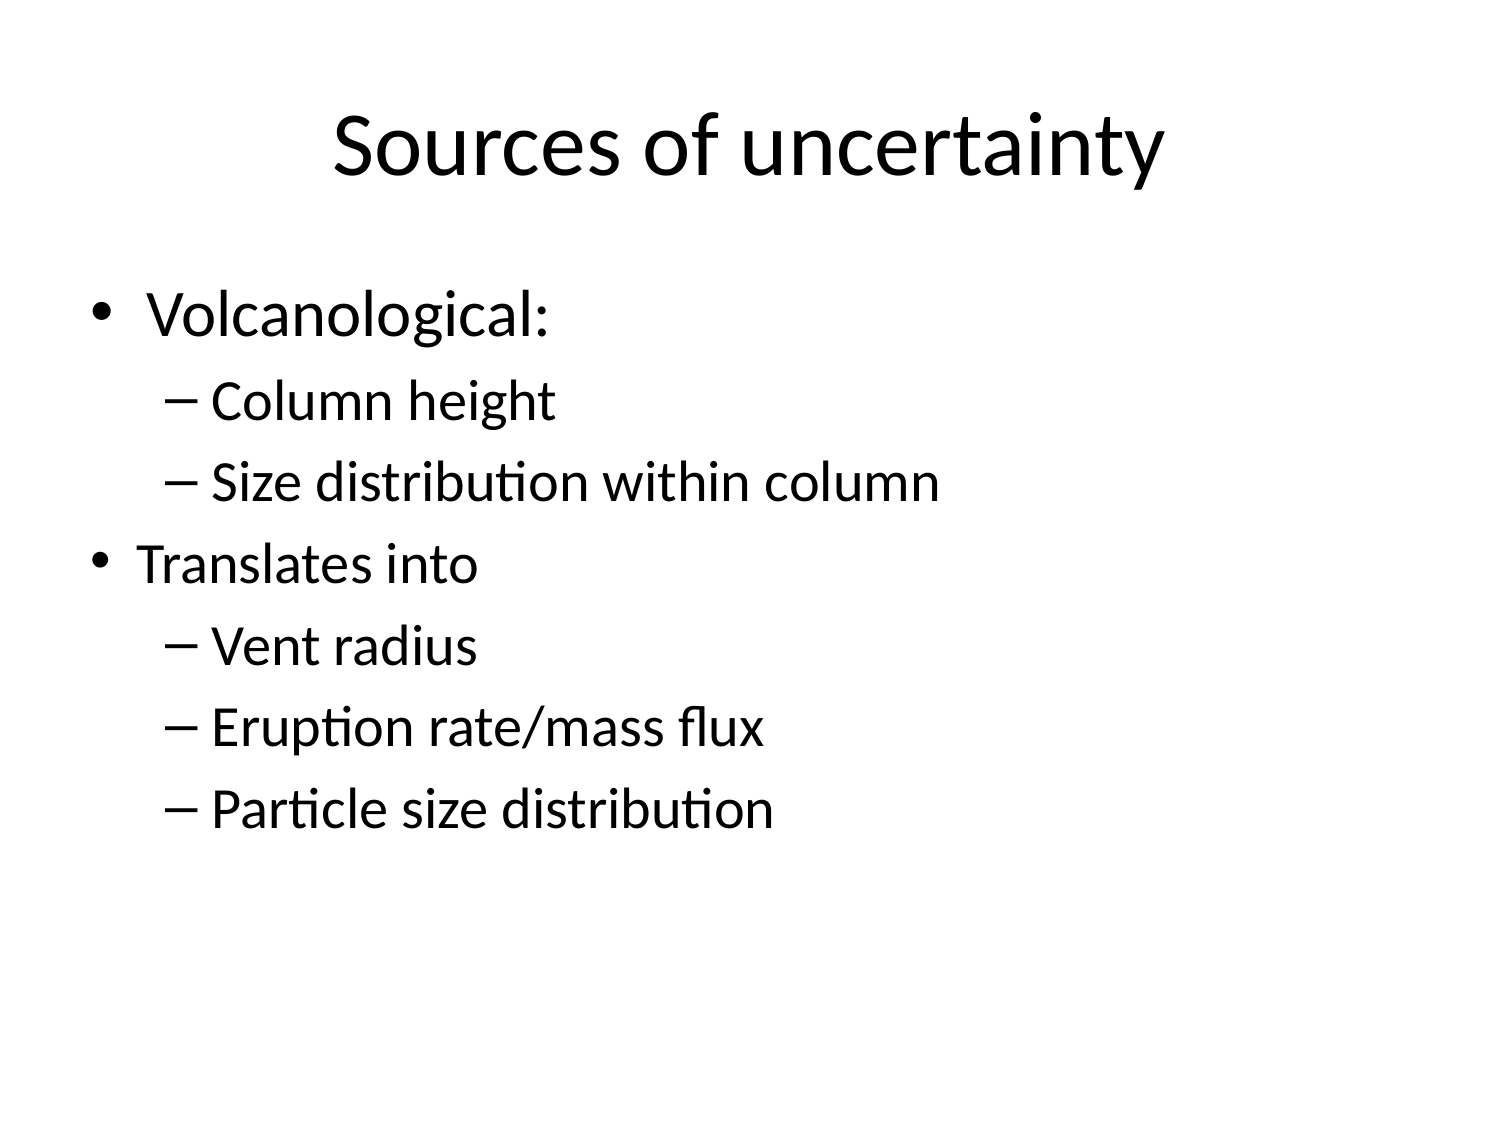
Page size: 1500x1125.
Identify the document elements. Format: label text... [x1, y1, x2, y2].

list Volcanological: Column height Size distribution within column Translates into Vent radius Eruption rate/mass flux Particle size distribution [75, 262, 1425, 1005]
title Sources of uncertainty [75, 45, 1425, 233]
